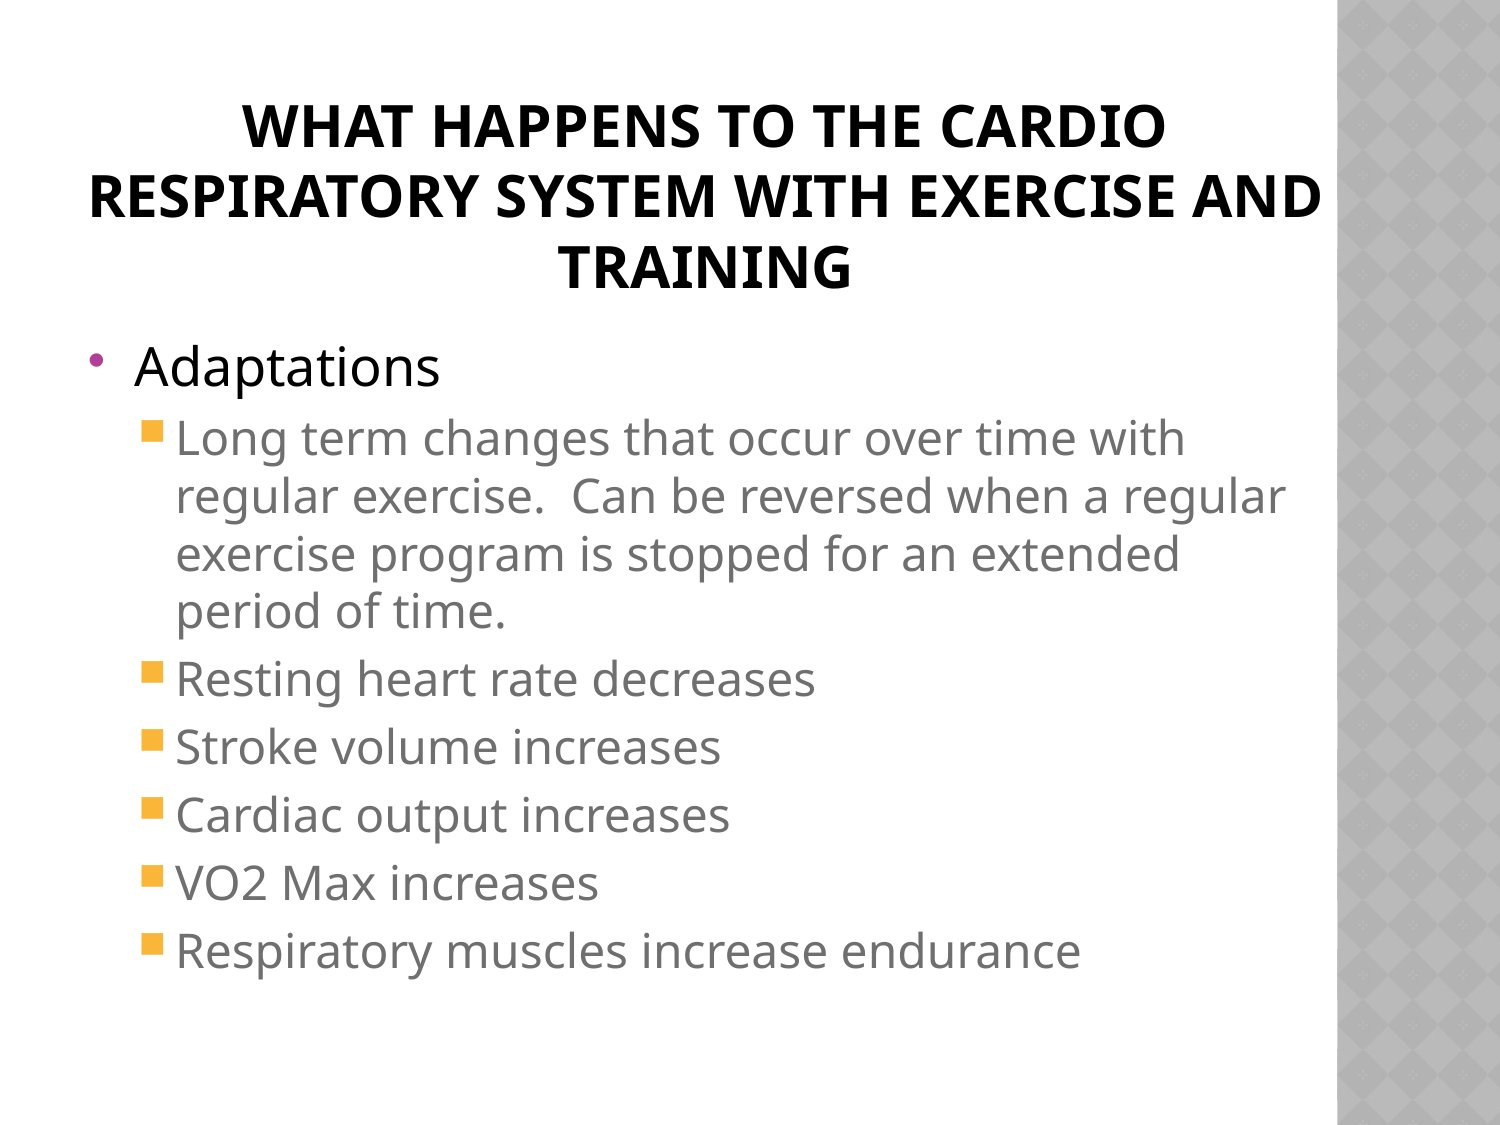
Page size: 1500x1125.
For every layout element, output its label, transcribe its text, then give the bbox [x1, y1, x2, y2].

list Adaptations Long term changes that occur over time with regular exercise. Can be reversed when a regular exercise program is stopped for an extended period of time. Resting heart rate decreases Stroke volume increases Cardiac output increases VO2 Max increases Respiratory muscles increase endurance [75, 324, 1325, 1035]
title What happens to the cardio respiratory system with exercise and training [75, 87, 1338, 300]
